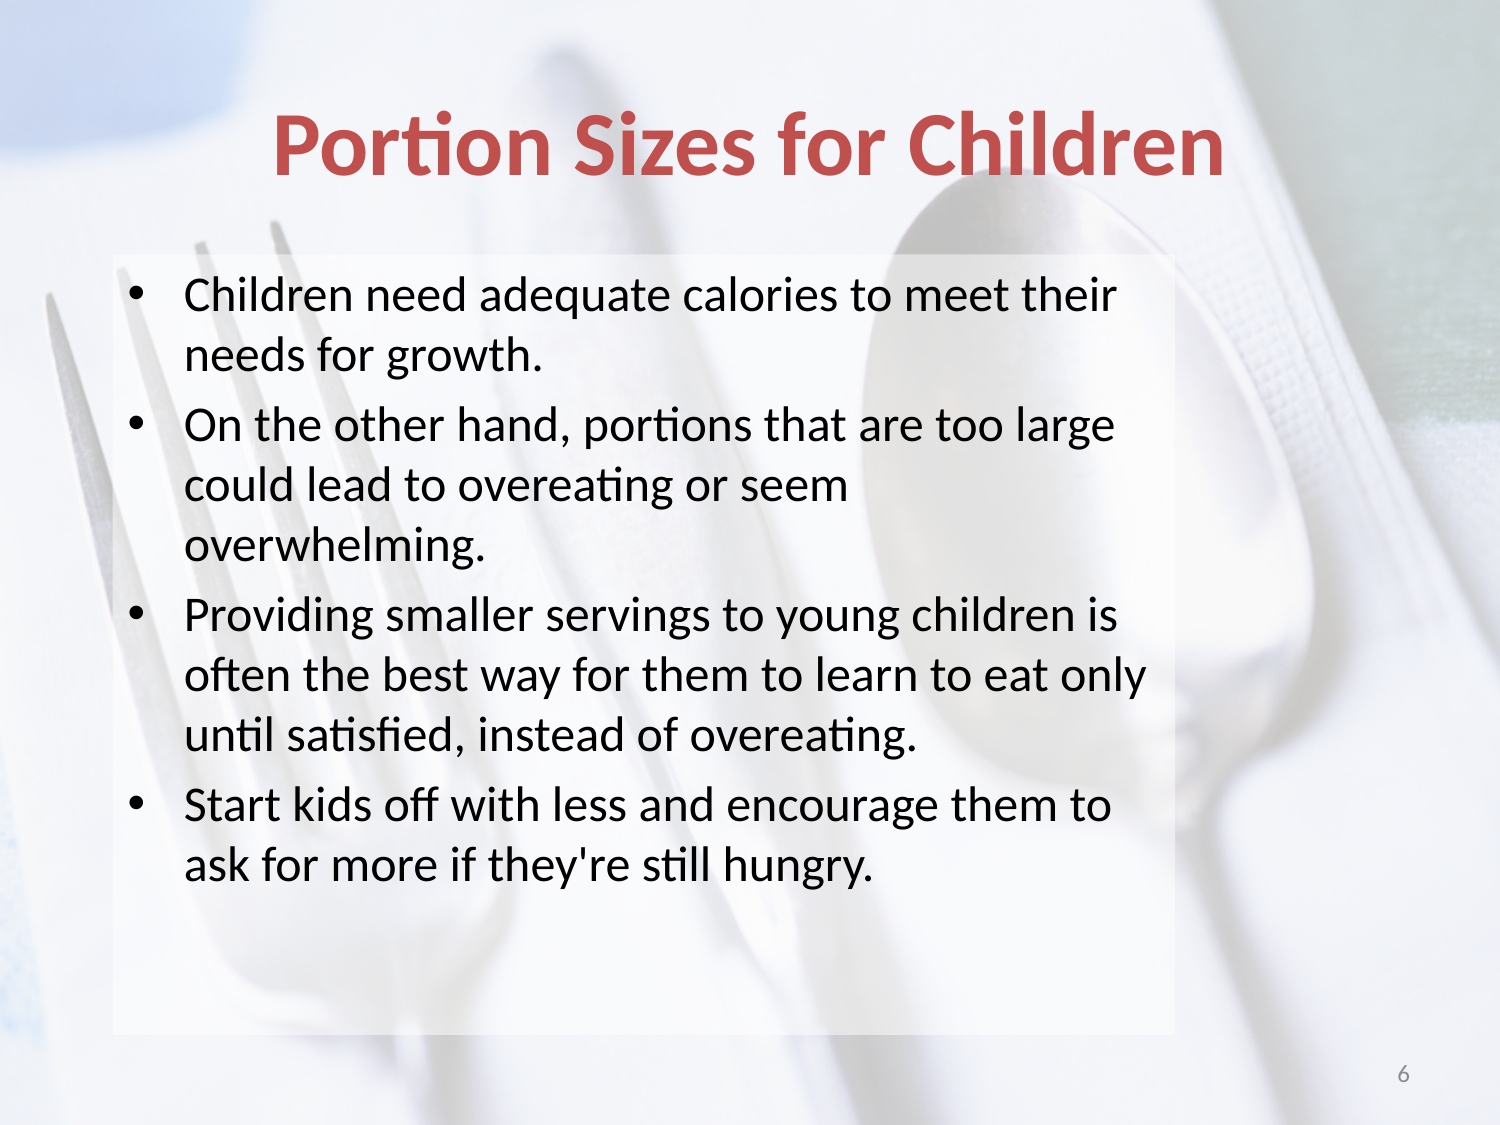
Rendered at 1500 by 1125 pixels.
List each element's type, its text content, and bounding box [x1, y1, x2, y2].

title Portion Sizes for Children [74, 44, 1426, 233]
list Children need adequate calories to meet their needs for growth. On the other hand, portions that are too large could lead to overeating or seem overwhelming. Providing smaller servings to young children is often the best way for them to learn to eat only until satisfied, instead of overeating. Start kids off with less and encourage them to ask for more if they're still hungry. [112, 254, 1176, 1036]
slide_number 6 [1074, 1042, 1425, 1103]
